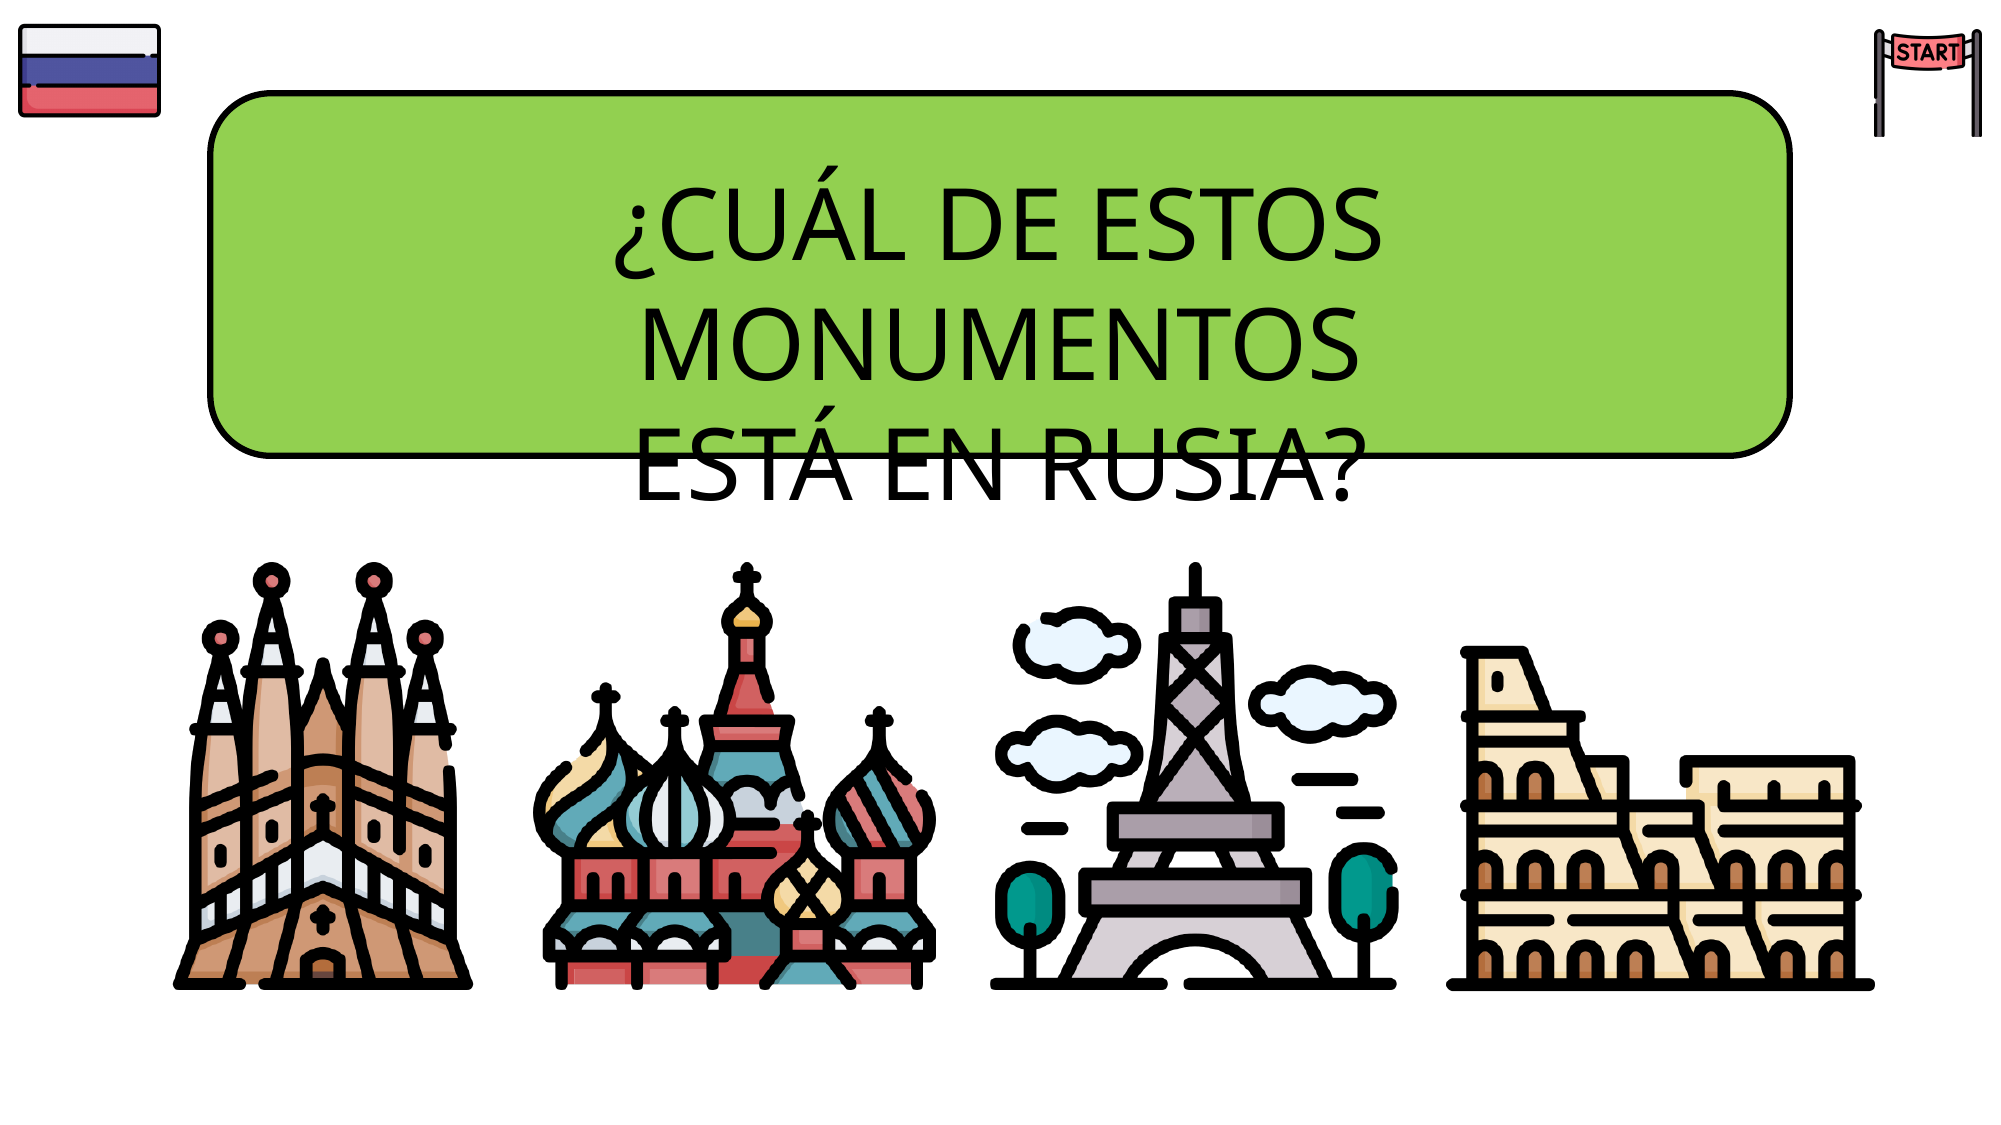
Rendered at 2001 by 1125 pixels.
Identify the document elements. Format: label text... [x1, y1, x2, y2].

picture [108, 562, 948, 990]
picture [1446, 604, 1875, 1032]
text_box ¿CUÁL DE ESTOS MONUMENTOS ESTÁ EN RUSIA? [236, 153, 1763, 529]
picture [980, 562, 1408, 990]
picture [18, 0, 161, 142]
picture [1874, 29, 1982, 137]
text_box [209, 92, 1791, 447]
